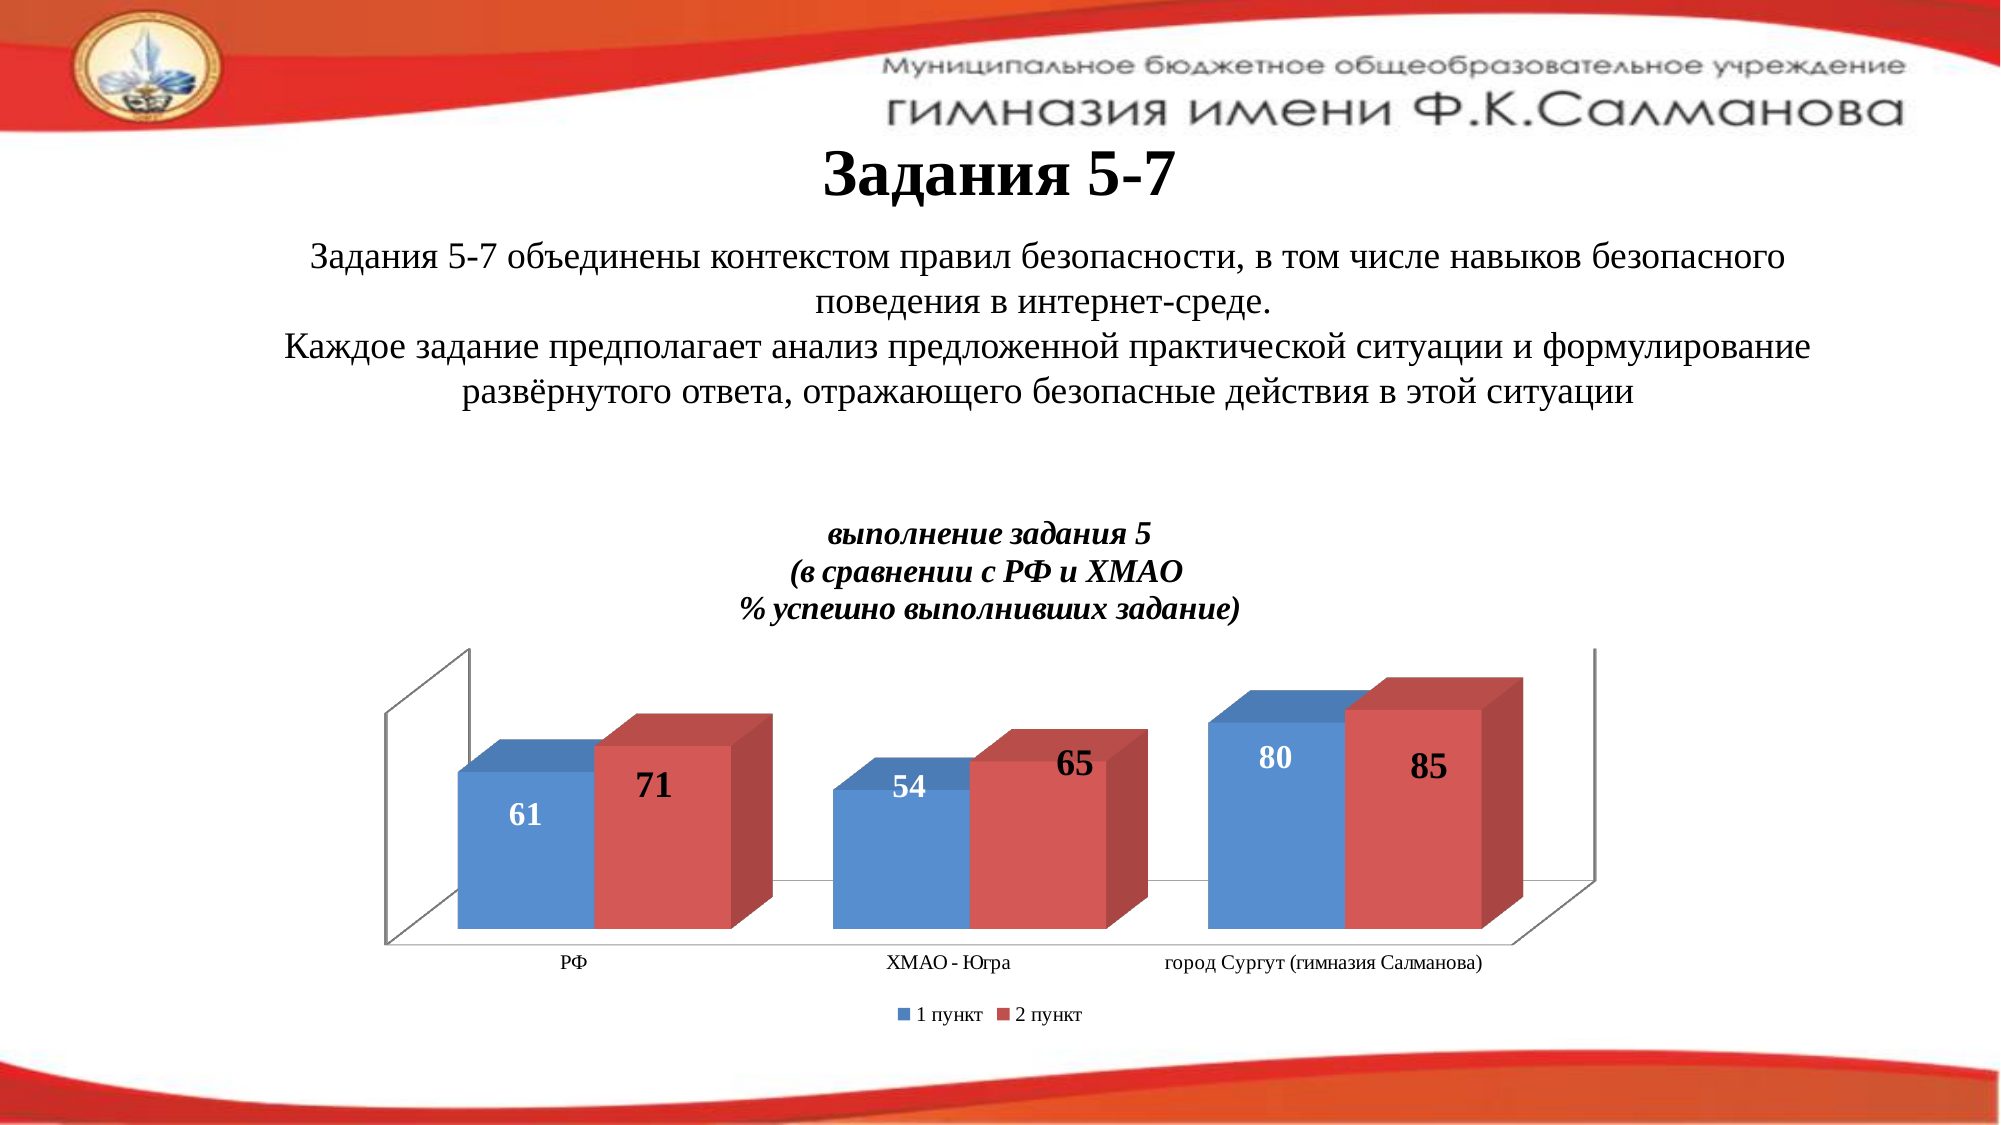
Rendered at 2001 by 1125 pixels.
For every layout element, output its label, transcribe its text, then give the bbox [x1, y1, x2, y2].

text_box Задания 5-7 объединены контекстом правил безопасности, в том числе навыков безопасного поведения в интернет-среде. Каждое задание предполагает анализ предложенной практической ситуации и формулирование развёрнутого ответа, отражающего безопасные действия в этой ситуации [223, 223, 1874, 418]
title Задания 5-7 [99, 103, 1901, 233]
picture [0, 0, 2001, 1125]
chart [89, 485, 1891, 1033]
